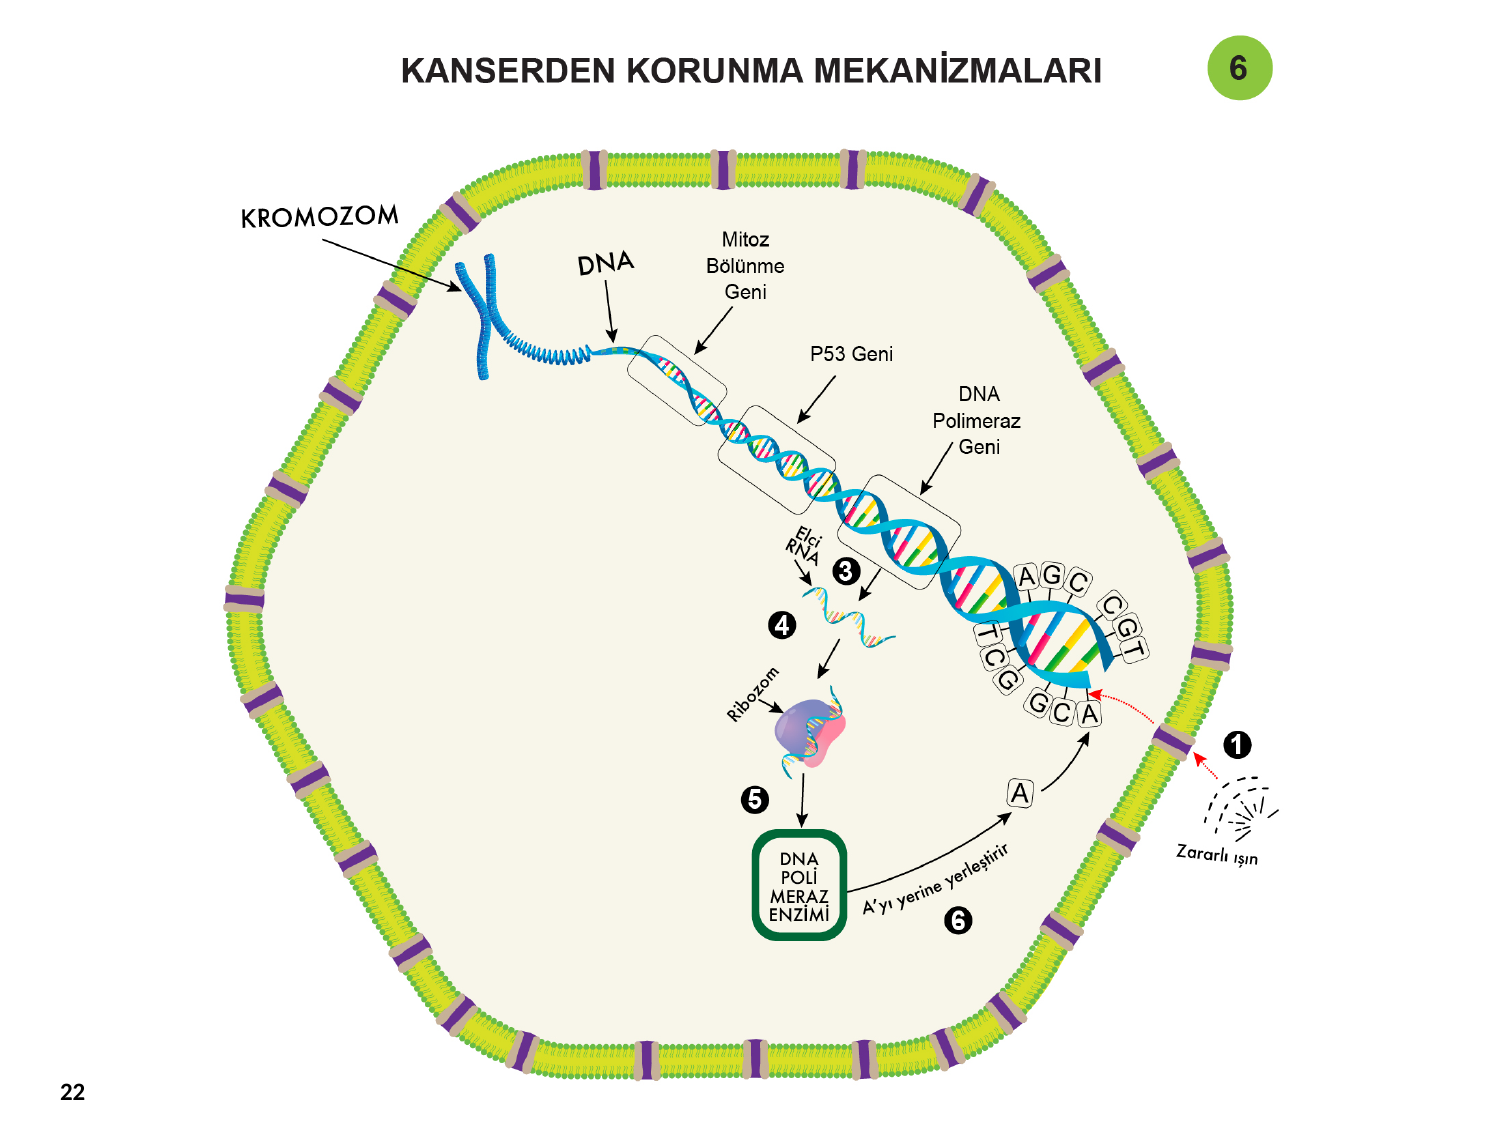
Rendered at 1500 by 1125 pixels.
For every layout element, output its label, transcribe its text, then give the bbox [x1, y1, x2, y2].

picture [191, 0, 1309, 1125]
text_box 22 [45, 1067, 105, 1113]
